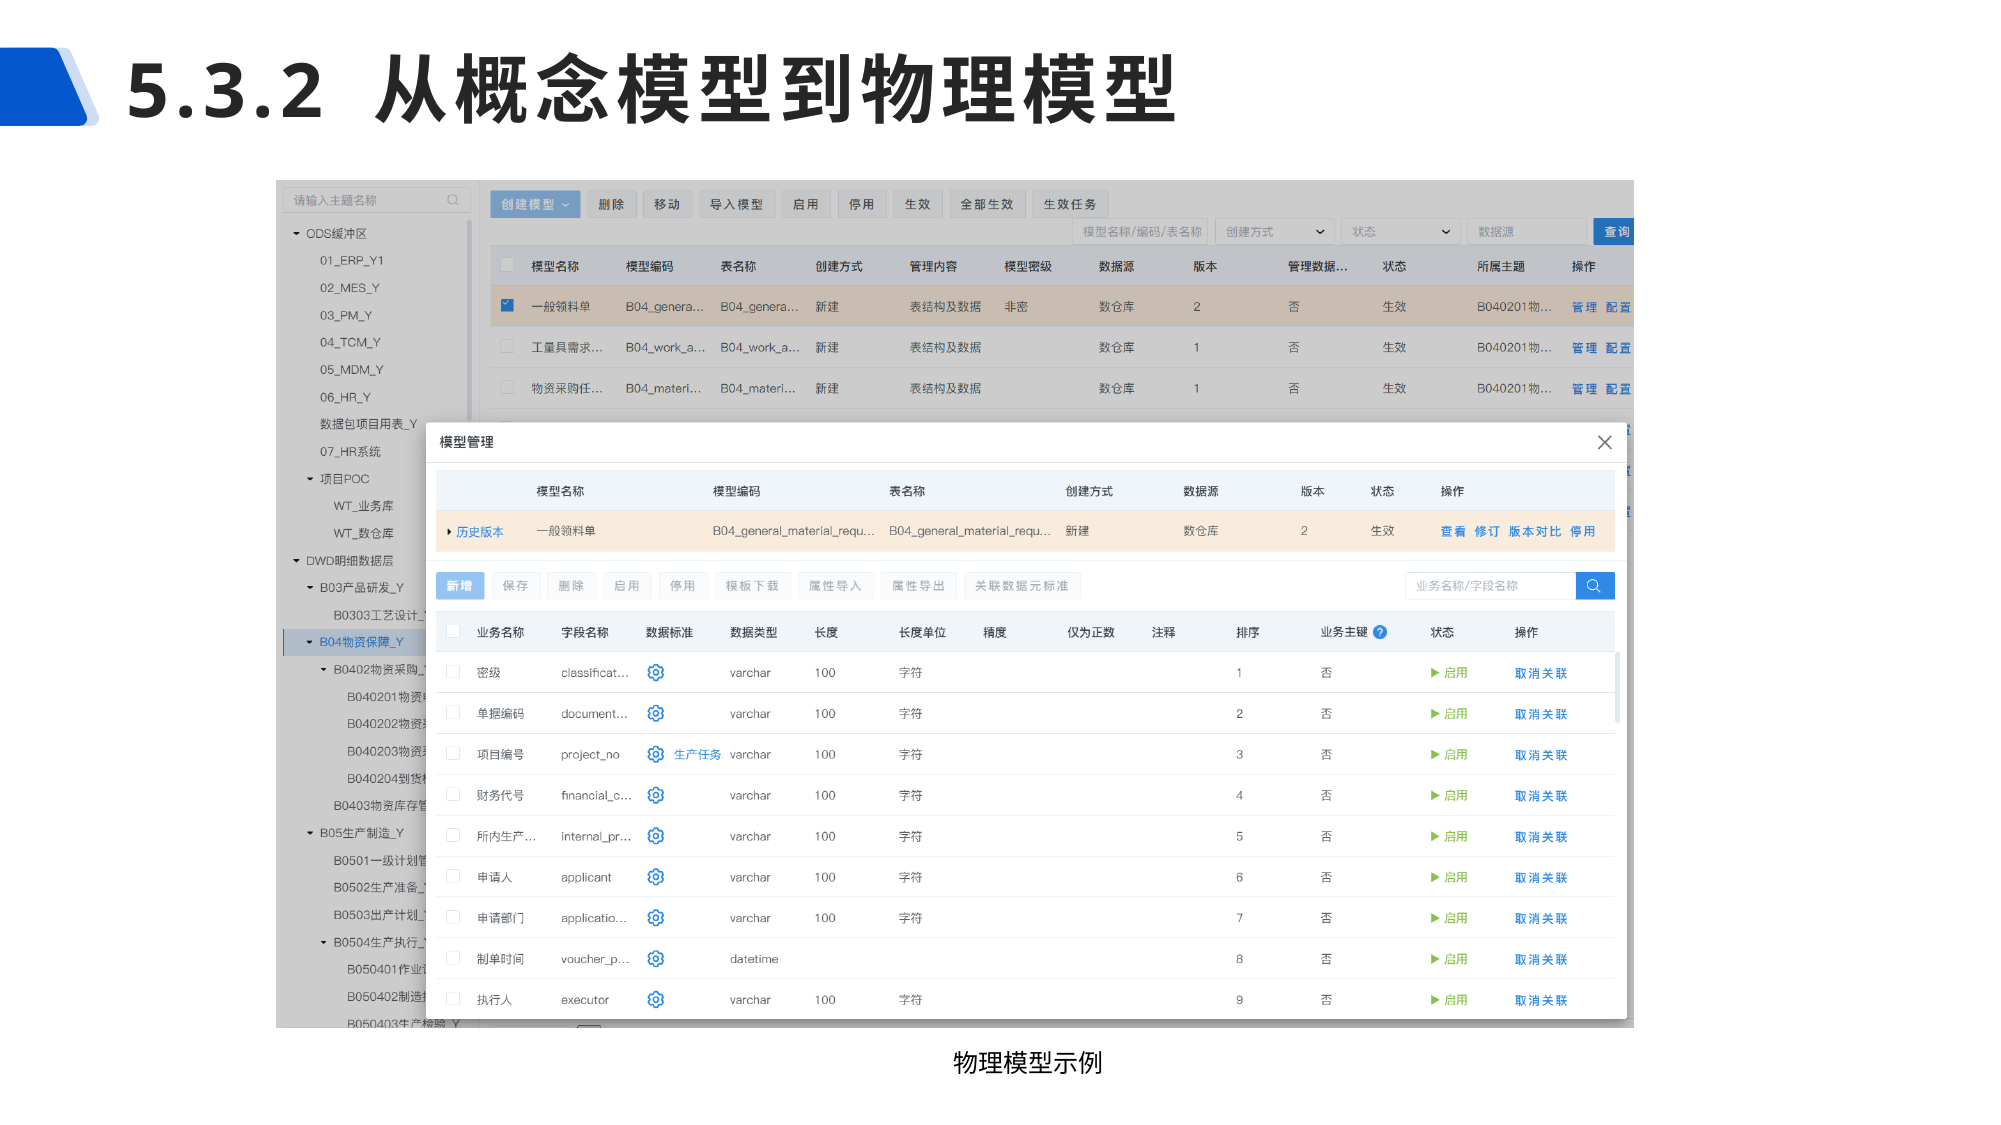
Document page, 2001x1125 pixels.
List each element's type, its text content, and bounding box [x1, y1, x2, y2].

title 5.3.2 从概念模型到物理模型 [111, 12, 2000, 163]
picture [275, 179, 1634, 1029]
text_box 物理模型示例 [863, 1040, 1193, 1085]
